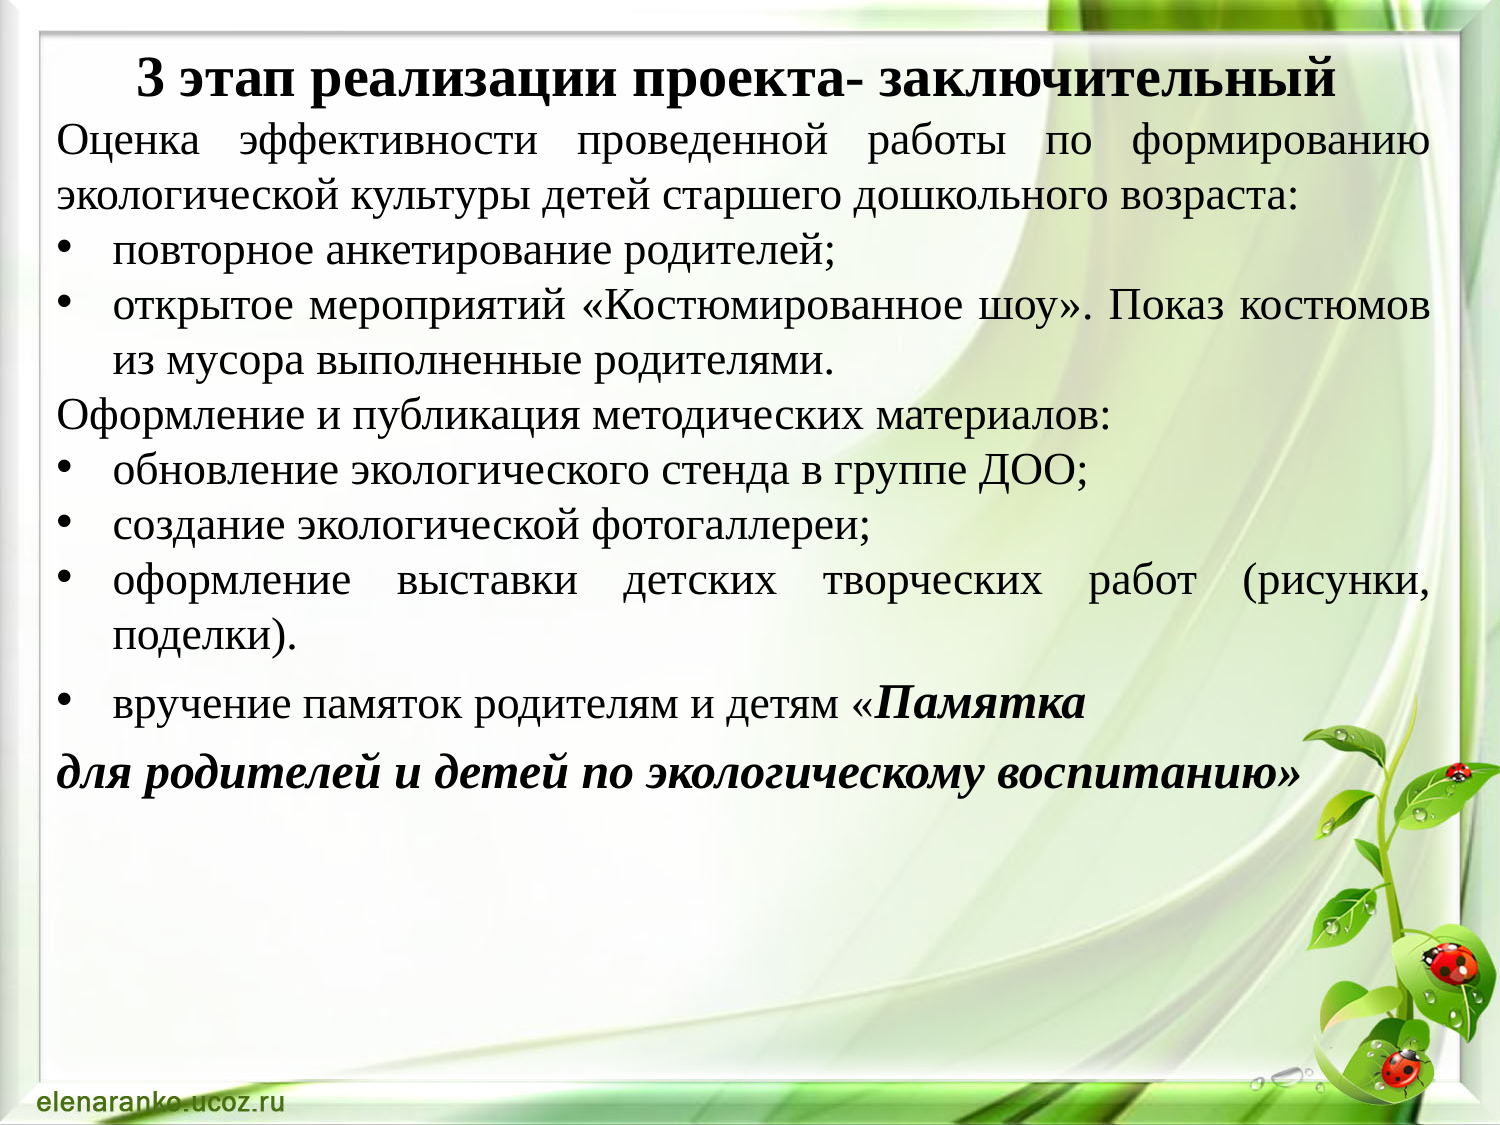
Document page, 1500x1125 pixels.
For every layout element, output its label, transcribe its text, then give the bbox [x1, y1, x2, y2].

list 3 этап реализации проекта- заключительный Оценка эффективности проведенной работы по формированию экологической культуры детей старшего дошкольного возраста: повторное анкетирование родителей; открытое мероприятий «Костюмированное шоу». Показ костюмов из мусора выполненные родителями. Оформление и публикация методических материалов: обновление экологического стенда в группе ДОО; создание экологической фотогаллереи; оформление выставки детских творческих работ (рисунки, поделки). вручение памяток родителям и детям «Памятка для родителей и детей по экологическому воспитанию» [41, 30, 1447, 1059]
picture [0, 0, 1500, 1125]
